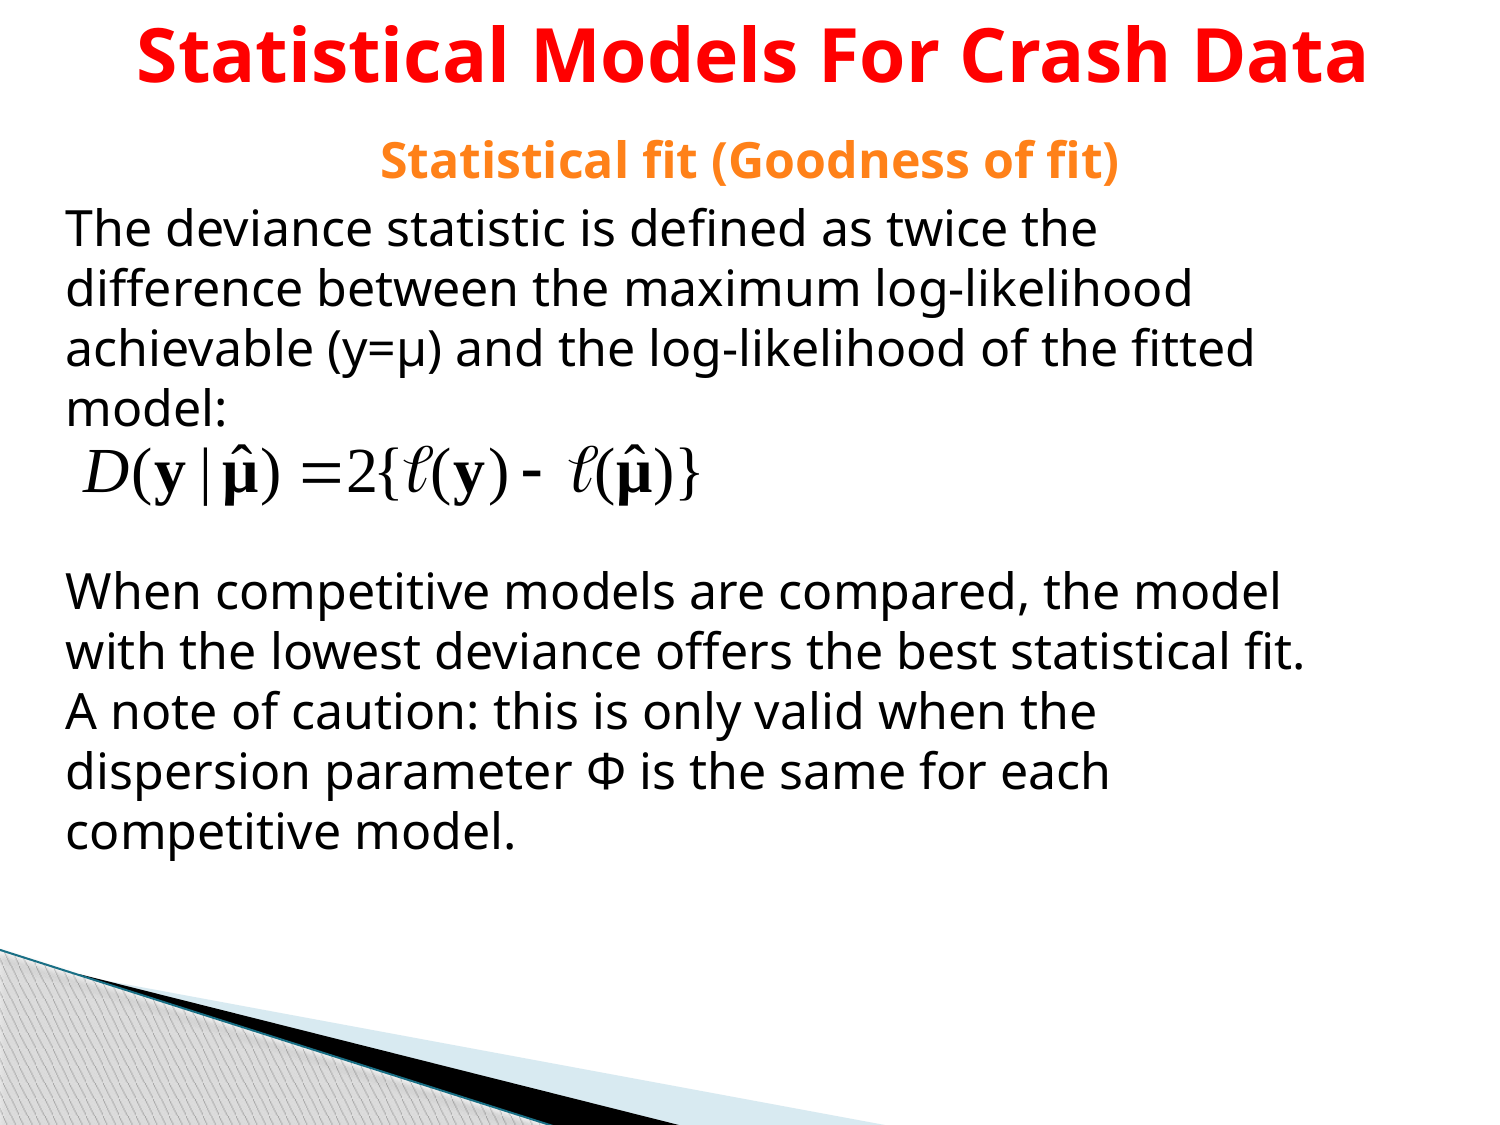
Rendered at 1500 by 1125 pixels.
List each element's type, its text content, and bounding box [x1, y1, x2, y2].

text_box Statistical Models For Crash Data [83, 0, 1424, 105]
text_box The deviance statistic is defined as twice the difference between the maximum log-likelihood achievable (y=μ) and the log-likelihood of the fitted model: [51, 189, 1361, 444]
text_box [71, 433, 713, 519]
text_box Statistical fit (Goodness of fit) [283, 121, 1217, 189]
text_box When competitive models are compared, the model with the lowest deviance offers the best statistical fit. A note of caution: this is only valid when the dispersion parameter Φ is the same for each competitive model. [51, 552, 1361, 867]
